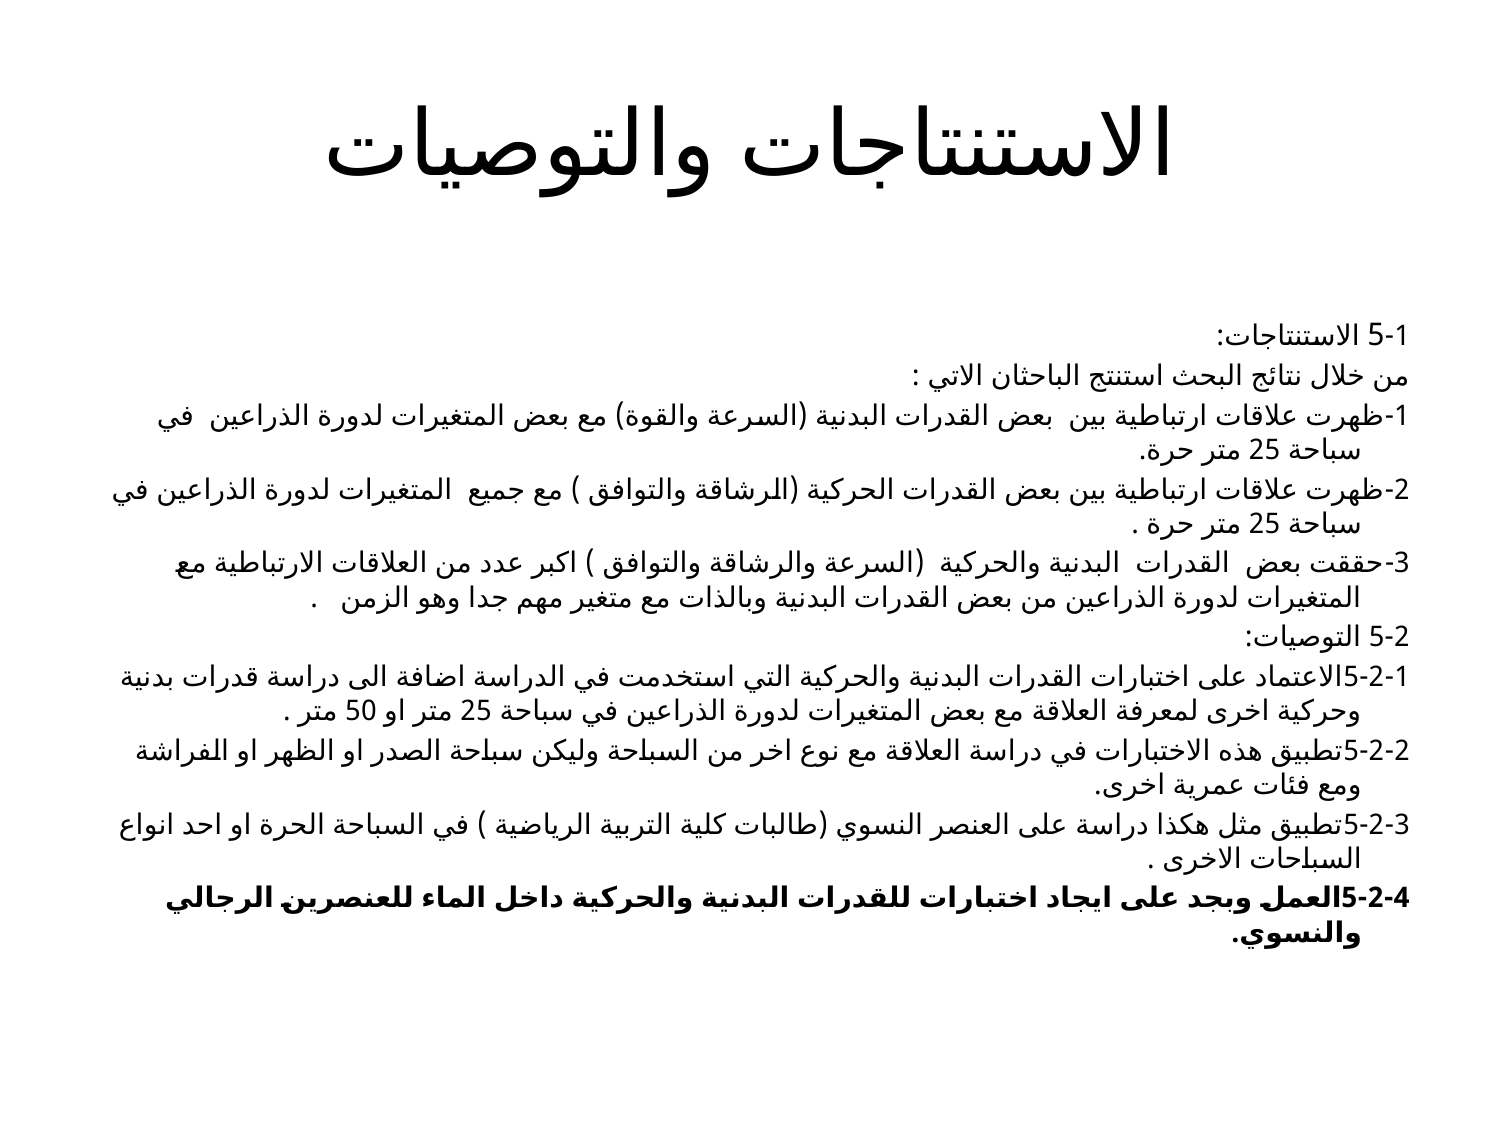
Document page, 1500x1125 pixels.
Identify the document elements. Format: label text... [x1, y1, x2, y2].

list 5-1 الاستنتاجات: من خلال نتائج البحث استنتج الباحثان الاتي : 1-ظهرت علاقات ارتباطية بين بعض القدرات البدنية (السرعة والقوة) مع بعض المتغيرات لدورة الذراعين في سباحة 25 متر حرة. 2-ظهرت علاقات ارتباطية بين بعض القدرات الحركية (الرشاقة والتوافق ) مع جميع المتغيرات لدورة الذراعين في سباحة 25 متر حرة . 3-حققت بعض القدرات البدنية والحركية (السرعة والرشاقة والتوافق ) اكبر عدد من العلاقات الارتباطية مع المتغيرات لدورة الذراعين من بعض القدرات البدنية وبالذات مع متغير مهم جدا وهو الزمن . 5-2 التوصيات: 5-2-1الاعتماد على اختبارات القدرات البدنية والحركية التي استخدمت في الدراسة اضافة الى دراسة قدرات بدنية وحركية اخرى لمعرفة العلاقة مع بعض المتغيرات لدورة الذراعين في سباحة 25 متر او 50 متر . 5-2-2تطبيق هذه الاختبارات في دراسة العلاقة مع نوع اخر من السباحة وليكن سباحة الصدر او الظهر او الفراشة ومع فئات عمرية اخرى. 5-2-3تطبيق مثل هكذا دراسة على العنصر النسوي (طالبات كلية التربية الرياضية ) في السباحة الحرة او احد انواع السباحات الاخرى . 5-2-4العمل وبجد على ايجاد اختبارات للقدرات البدنية والحركية داخل الماء للعنصرين الرجالي والنسوي. [75, 262, 1425, 1005]
title الاستنتاجات والتوصيات [75, 45, 1425, 233]
